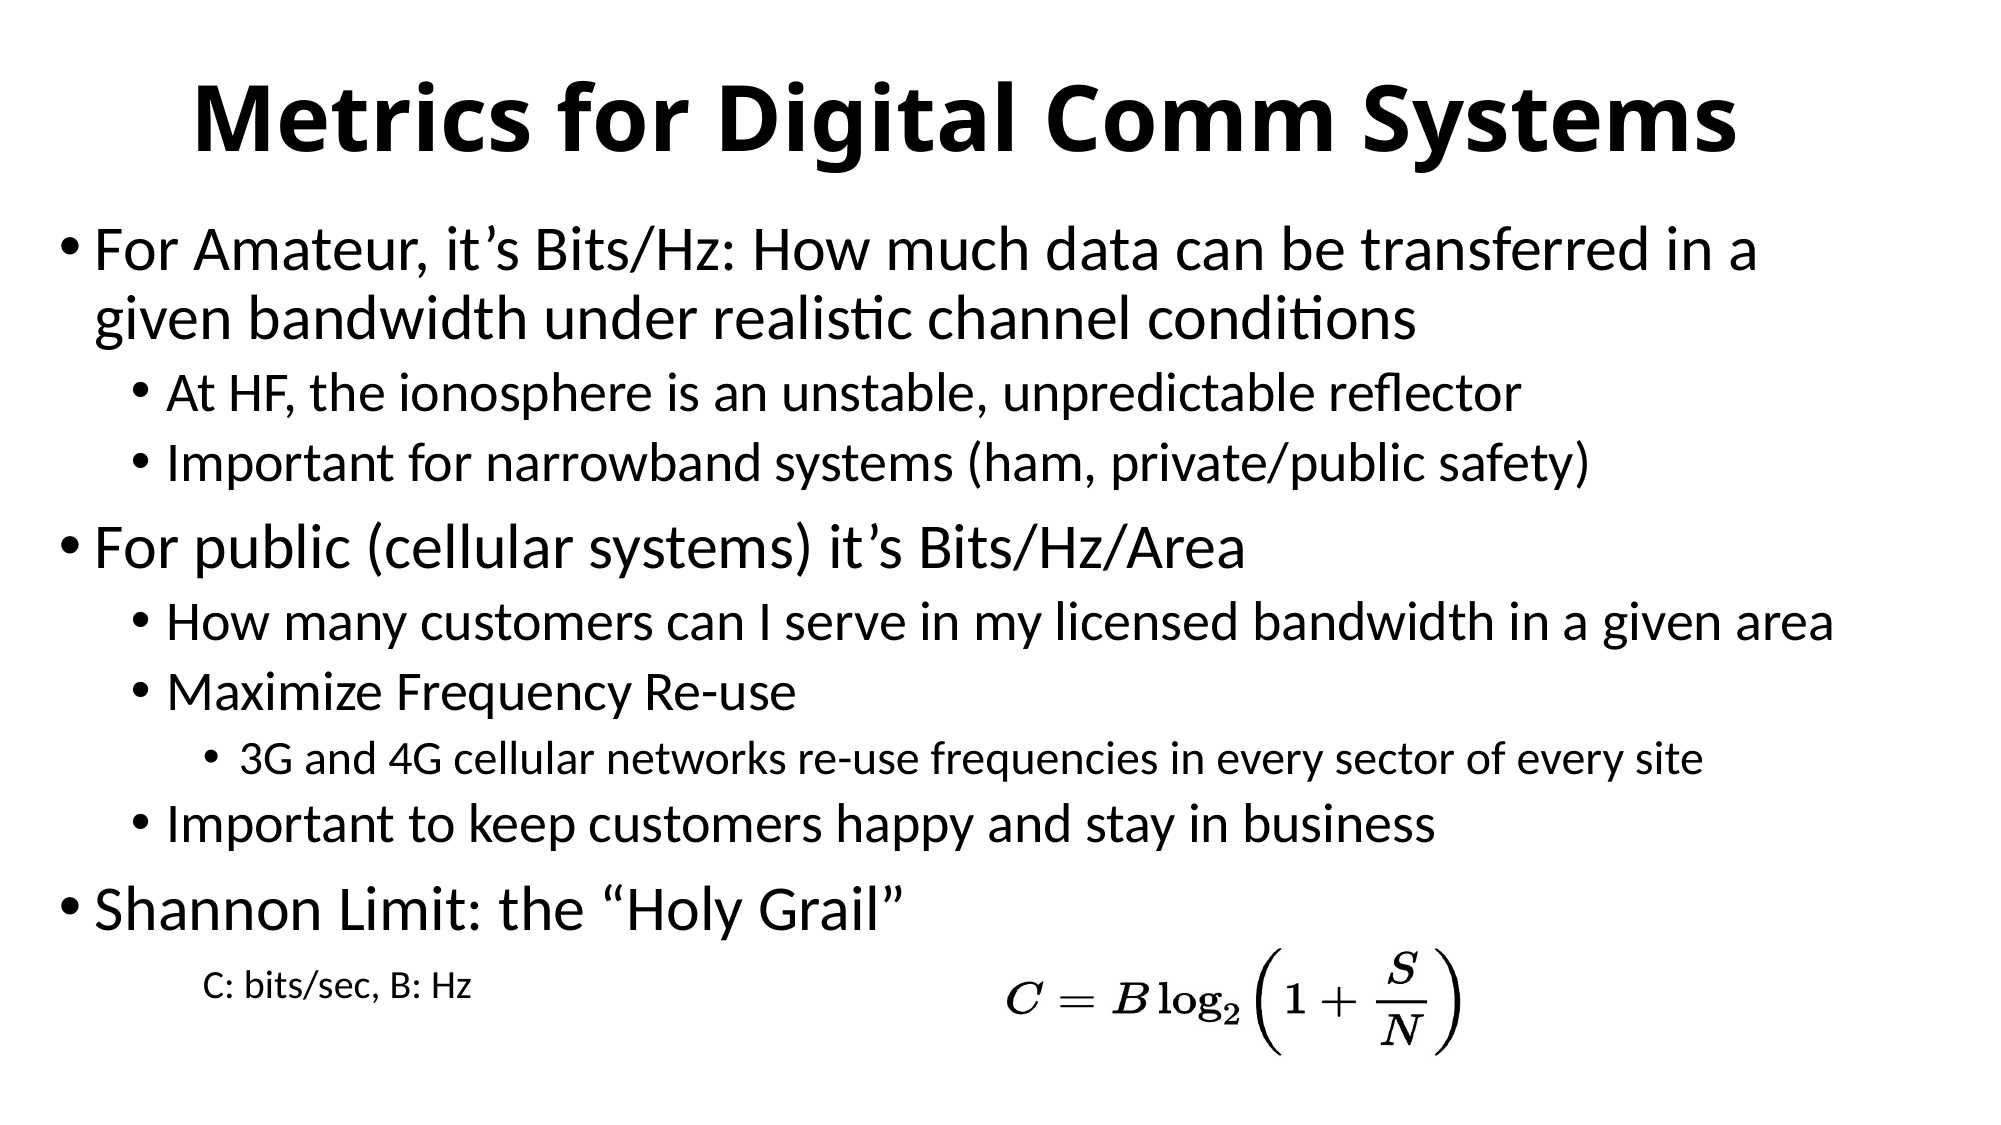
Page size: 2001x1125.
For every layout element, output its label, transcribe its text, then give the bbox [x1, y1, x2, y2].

list For Amateur, it’s Bits/Hz: How much data can be transferred in a given bandwidth under realistic channel conditions At HF, the ionosphere is an unstable, unpredictable reflector Important for narrowband systems (ham, private/public safety) For public (cellular systems) it’s Bits/Hz/Area How many customers can I serve in my licensed bandwidth in a given area Maximize Frequency Re-use 3G and 4G cellular networks re-use frequencies in every sector of every site Important to keep customers happy and stay in business Shannon Limit: the “Holy Grail” C: bits/sec, B: Hz [43, 207, 1860, 1072]
picture [999, 936, 1466, 1066]
title Metrics for Digital Comm Systems [137, 59, 1794, 184]
